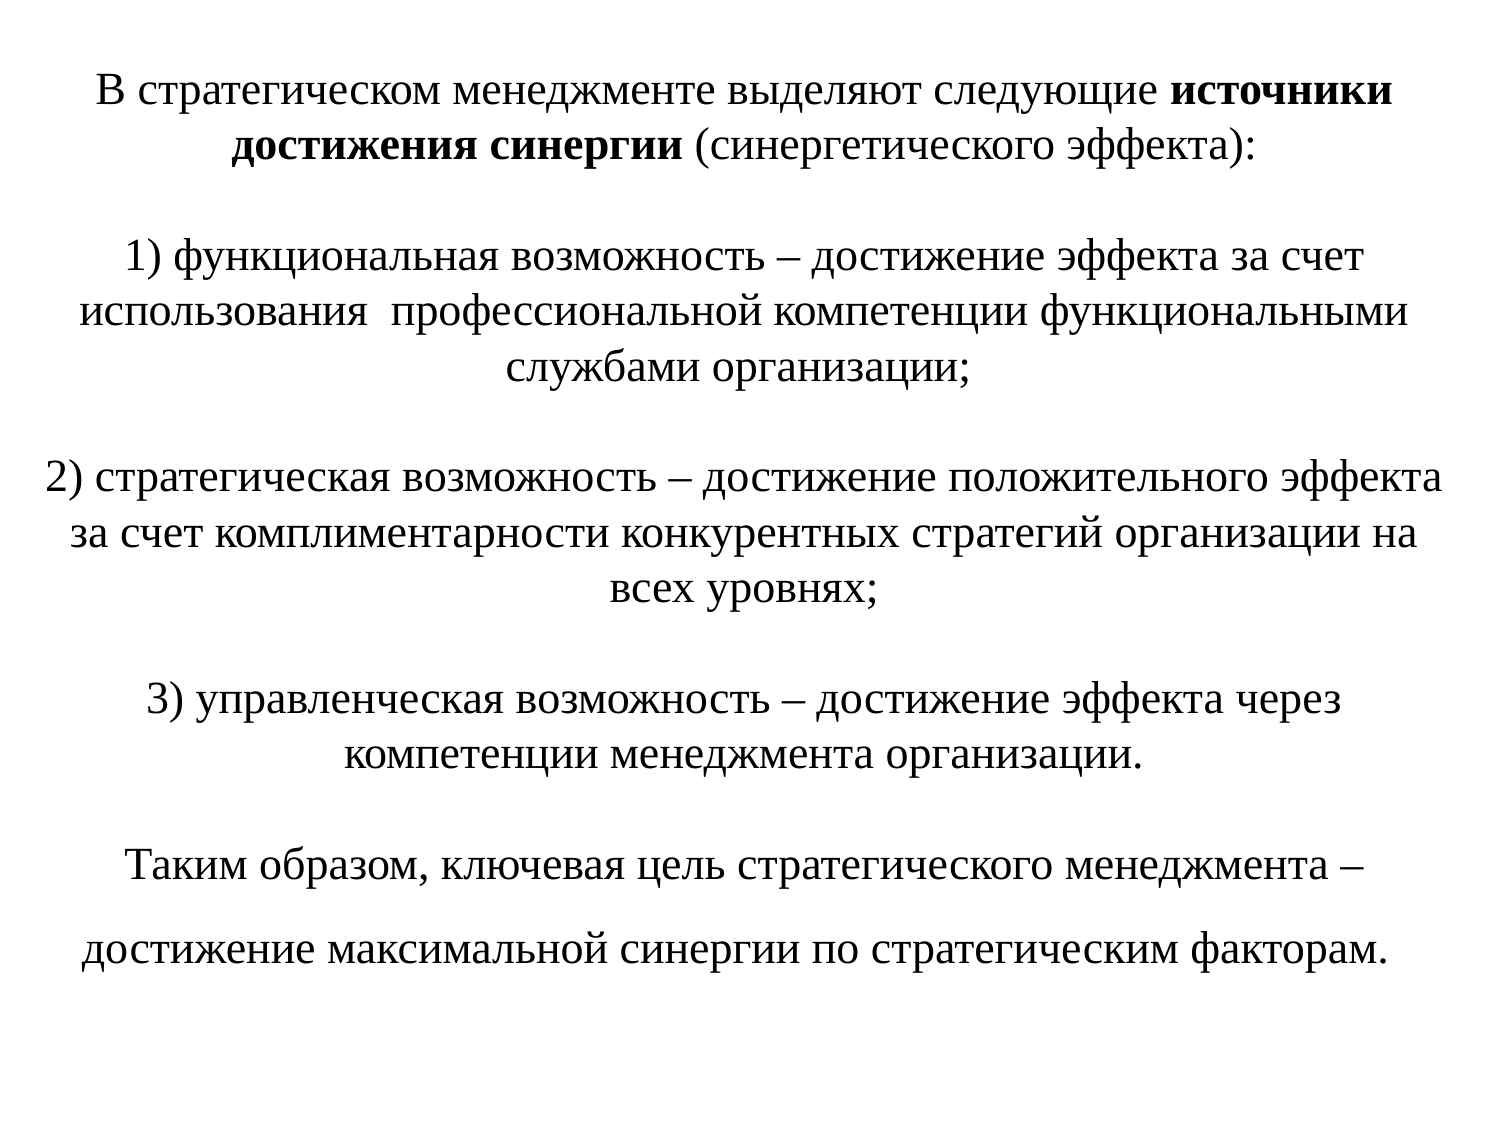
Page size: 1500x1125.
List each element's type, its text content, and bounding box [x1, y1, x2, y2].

title В стратегическом менеджменте выделяют следующие источники достижения синергии (синергетического эффекта): 1) функциональная возможность – достижение эффекта за счет использования профессиональной компетенции функциональными службами организации; 2) стратегическая возможность – достижение положительного эффекта за счет комплиментарности конкурентных стратегий организации на всех уровнях; 3) управленческая возможность – достижение эффекта через компетенции менеджмента организации. Таким образом, ключевая цель стратегического менеджмента –достижение максимальной синергии по стратегическим факторам. [29, 45, 1459, 1083]
